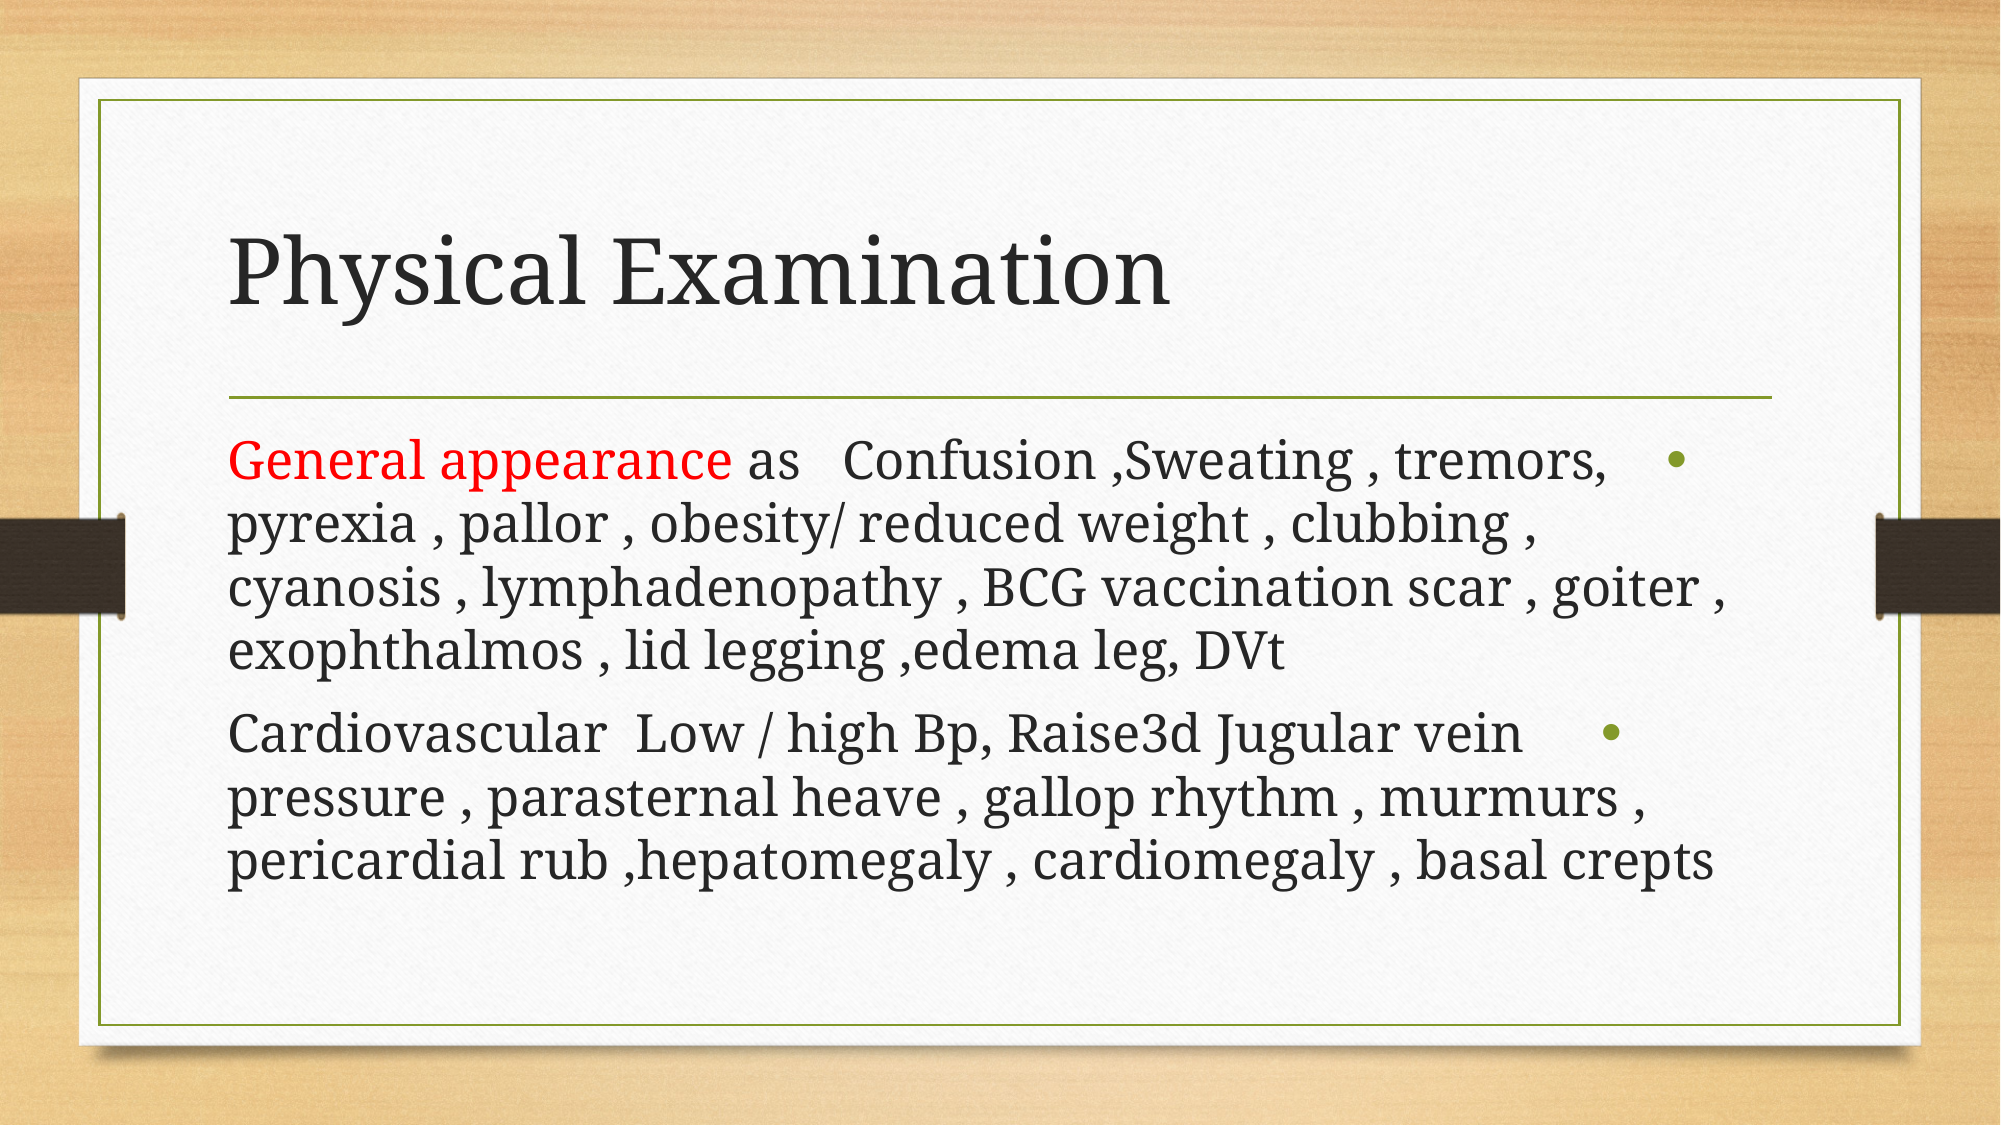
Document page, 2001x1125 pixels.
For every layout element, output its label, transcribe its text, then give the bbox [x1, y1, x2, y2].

list General appearance as Confusion ,Sweating , tremors, pyrexia , pallor , obesity/ reduced weight , clubbing , cyanosis , lymphadenopathy , BCG vaccination scar , goiter , exophthalmos , lid legging ,edema leg, DVt Cardiovascular Low / high Bp, Raise3d Jugular vein pressure , parasternal heave , gallop rhythm , murmurs , pericardial rub ,hepatomegaly , cardiomegaly , basal crepts [212, 419, 1788, 964]
picture [0, 0, 2001, 1125]
title Physical Examination [212, 161, 1788, 375]
